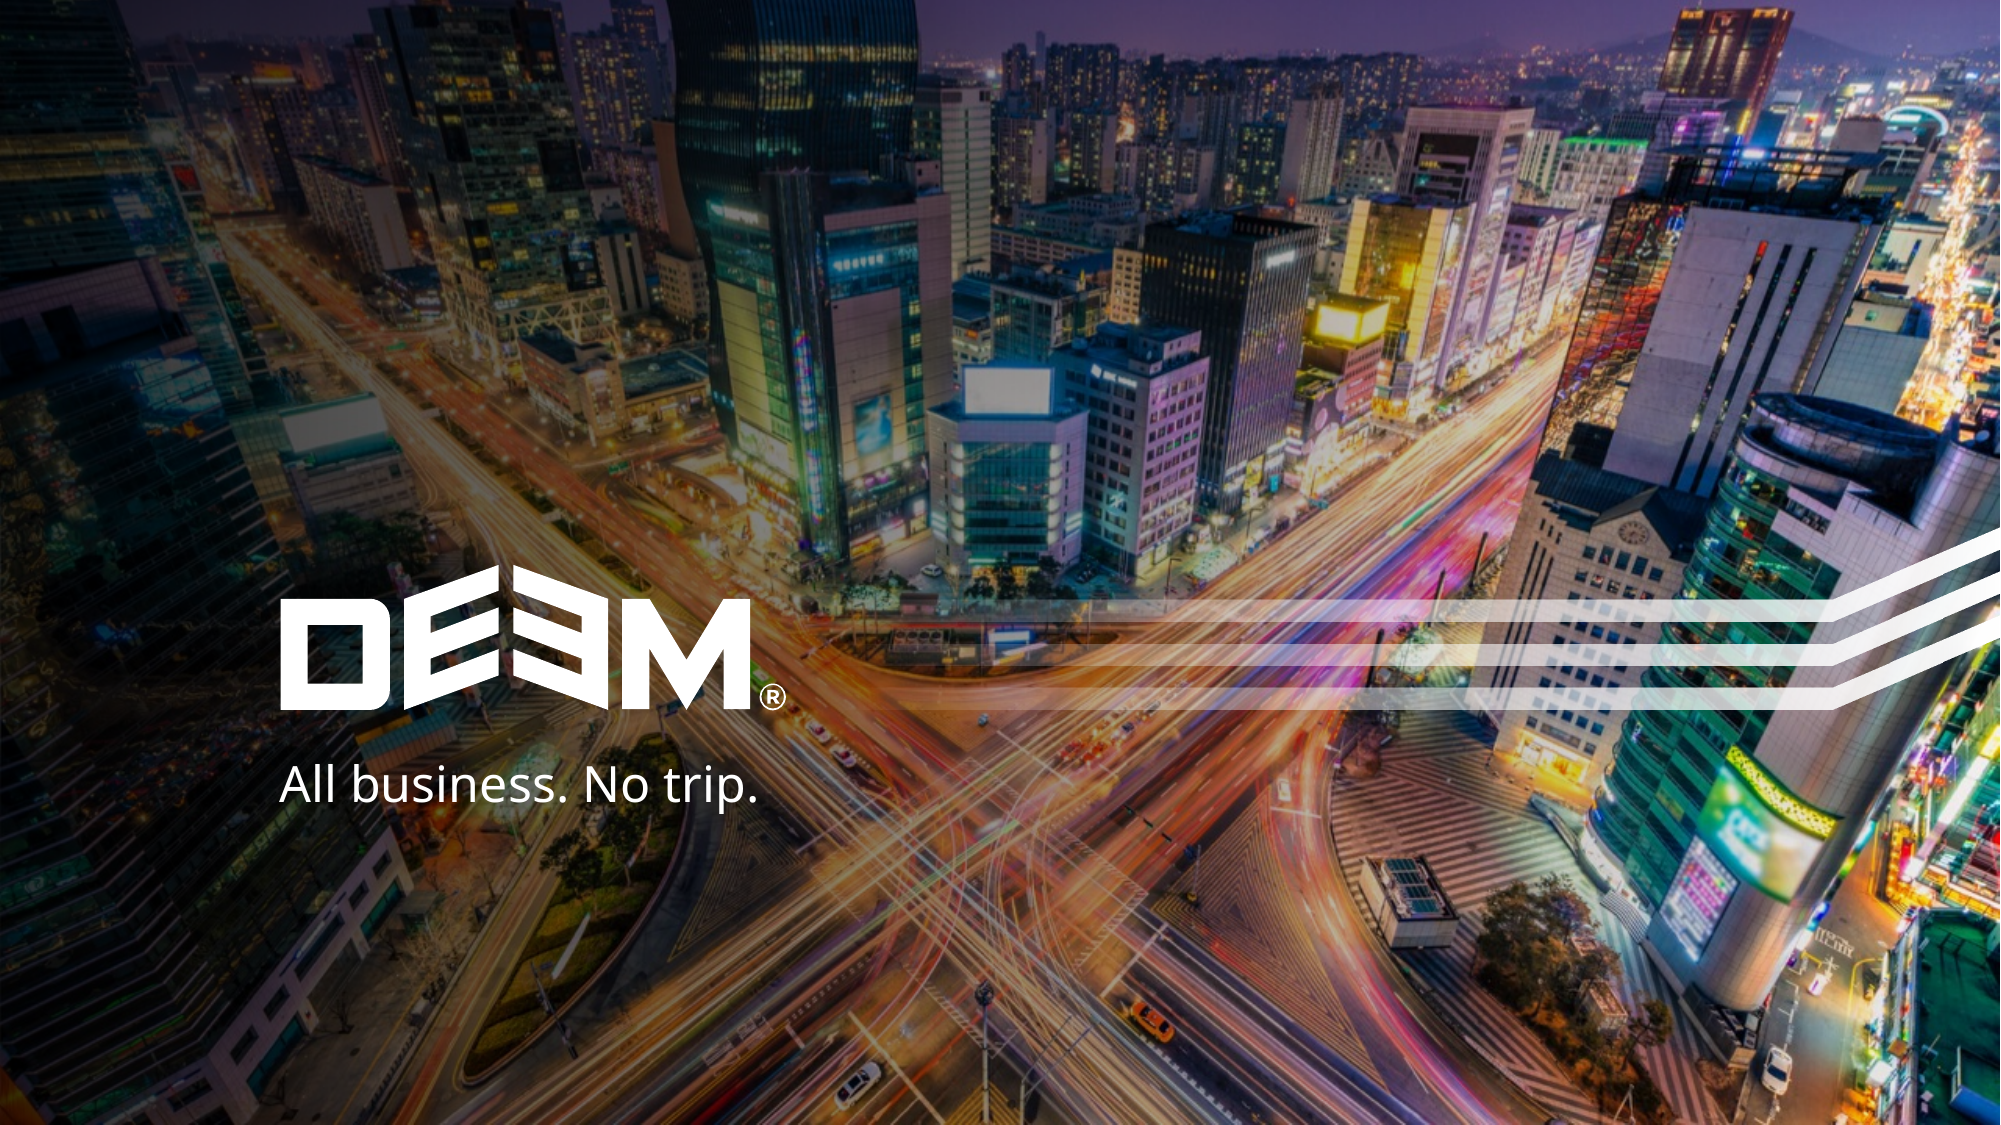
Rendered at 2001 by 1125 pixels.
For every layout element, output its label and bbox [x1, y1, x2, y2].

text_box [280, 526, 2000, 711]
picture [0, 0, 2000, 1125]
